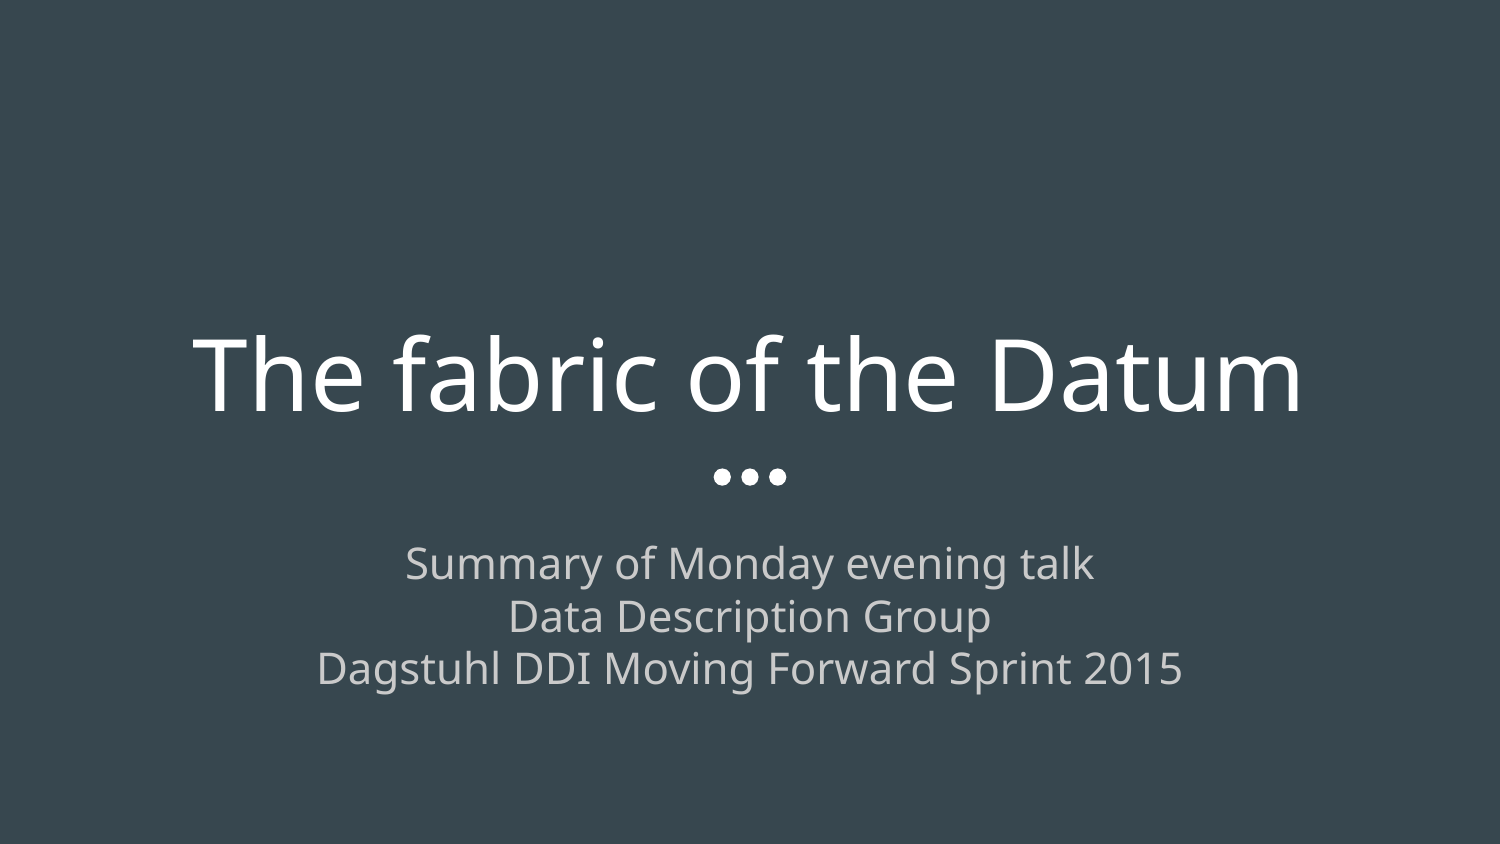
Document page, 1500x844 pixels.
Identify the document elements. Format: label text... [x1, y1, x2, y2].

subtitle Summary of Monday evening talk Data Description Group Dagstuhl DDI Moving Forward Sprint 2015 [110, 520, 1390, 651]
title The fabric of the Datum [110, 162, 1390, 447]
